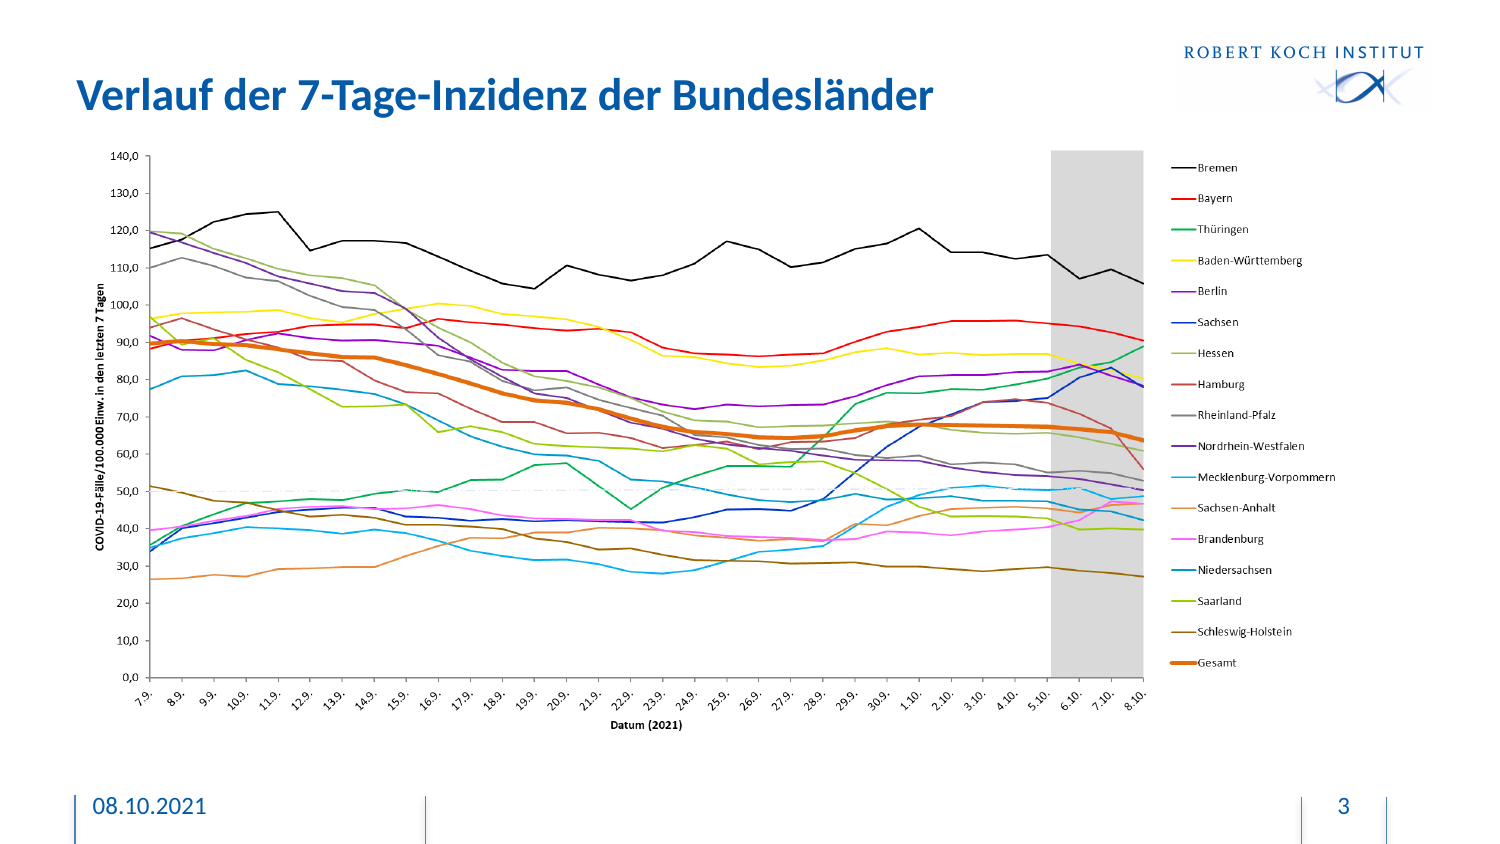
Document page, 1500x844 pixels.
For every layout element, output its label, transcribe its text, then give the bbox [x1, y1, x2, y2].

slide_number 3 [1302, 790, 1385, 827]
picture [1387, 40, 1430, 114]
picture [64, 139, 1387, 783]
title Verlauf der 7-Tage-Inzidenz der Bundesländer [76, 33, 1387, 139]
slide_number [92, 791, 398, 827]
